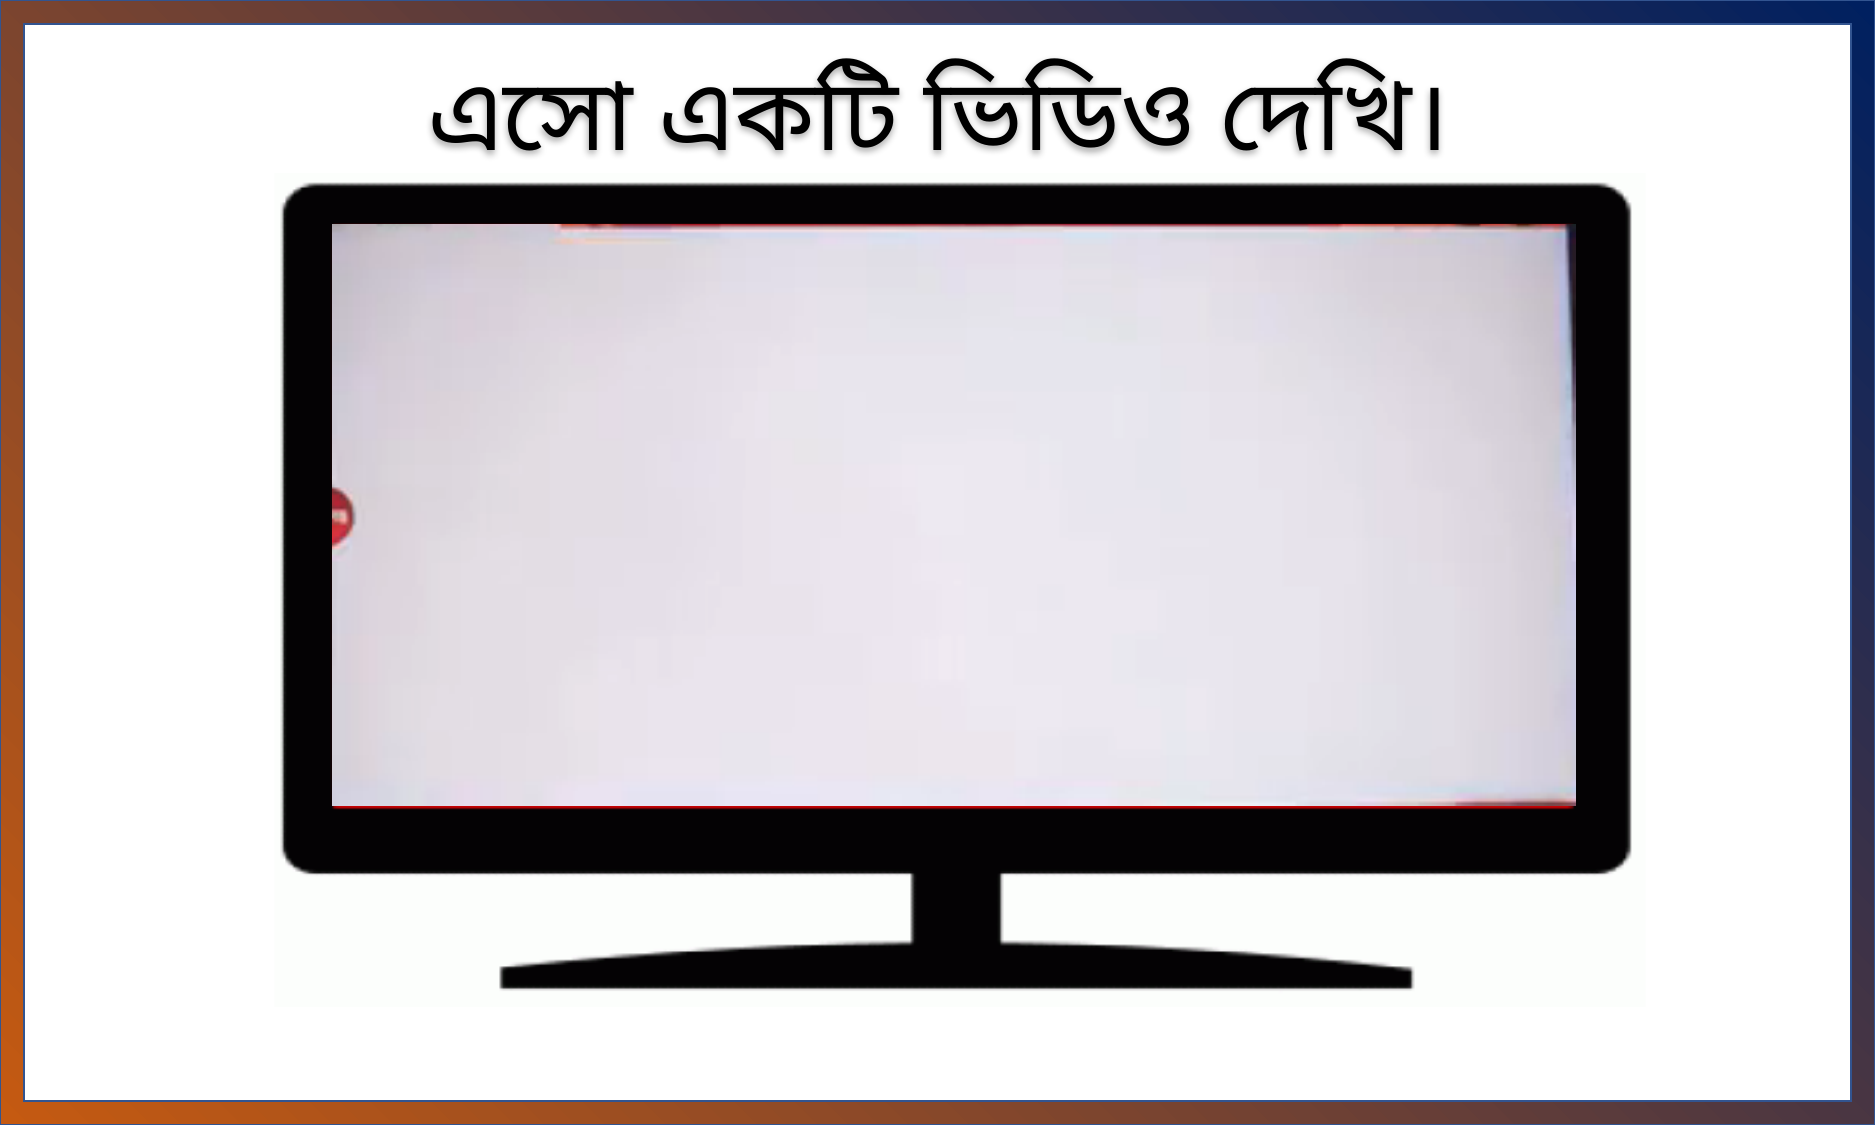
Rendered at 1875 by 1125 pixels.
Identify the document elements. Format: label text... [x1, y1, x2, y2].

picture [274, 173, 1646, 1007]
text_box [332, 223, 1577, 807]
text_box এসো একটি ভিডিও দেখি। [378, 43, 1526, 173]
